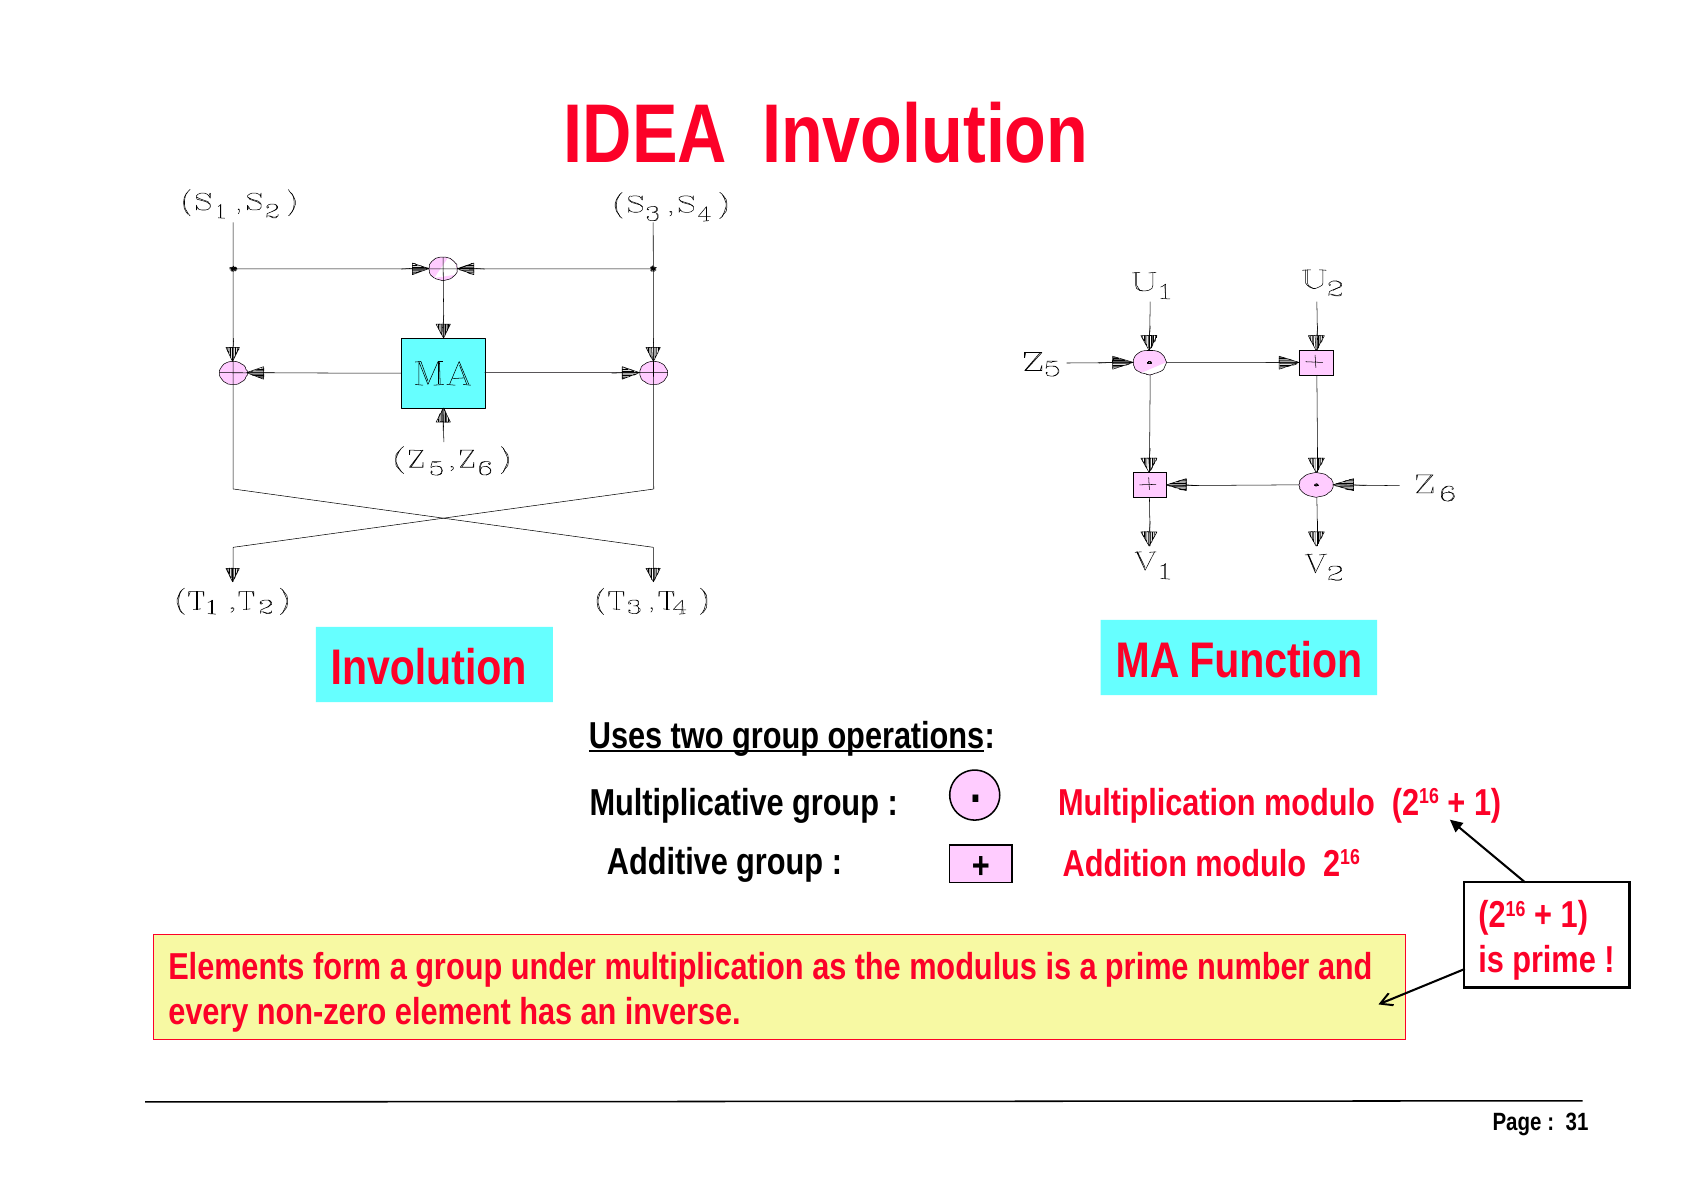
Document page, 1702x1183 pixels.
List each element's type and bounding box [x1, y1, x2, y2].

text_box [457, 263, 474, 270]
text_box [260, 600, 269, 605]
text_box [628, 600, 635, 606]
text_box [1024, 269, 1455, 696]
text_box [436, 409, 443, 423]
text_box [492, 508, 654, 581]
text_box [227, 568, 232, 579]
text_box [463, 270, 474, 274]
text_box [628, 195, 643, 213]
text_box [574, 769, 913, 890]
text_box [721, 195, 727, 217]
text_box [658, 591, 674, 597]
text_box [230, 347, 240, 362]
text_box [630, 195, 641, 200]
text_box [429, 257, 443, 268]
text_box [444, 274, 456, 281]
text_box [653, 213, 658, 221]
text_box [616, 193, 621, 217]
text_box [679, 195, 693, 201]
text_box [430, 470, 437, 476]
text_box [250, 200, 262, 211]
text_box [429, 270, 440, 278]
text_box [949, 845, 1013, 883]
text_box [233, 489, 653, 582]
text_box [598, 588, 604, 614]
text_box [219, 361, 233, 372]
text_box [249, 373, 264, 378]
text_box [280, 588, 287, 614]
text_box [430, 466, 441, 476]
text_box [648, 347, 652, 358]
text_box [418, 362, 428, 385]
text_box [437, 466, 442, 474]
text_box [247, 205, 257, 210]
text_box [503, 448, 508, 472]
text_box [233, 222, 560, 518]
text_box [401, 338, 485, 409]
text_box [574, 702, 1010, 821]
text_box [449, 361, 469, 385]
text_box [412, 268, 428, 275]
text_box [649, 206, 655, 213]
text_box [315, 626, 553, 703]
text_box [479, 465, 486, 475]
text_box [430, 461, 441, 468]
text_box [628, 606, 639, 614]
text_box [654, 361, 668, 385]
text_box [289, 191, 296, 215]
text_box [188, 591, 204, 597]
text_box [622, 372, 640, 380]
text_box [230, 568, 240, 582]
text_box [247, 193, 262, 198]
text_box [439, 423, 444, 431]
text_box [440, 361, 444, 376]
text_box [196, 193, 211, 211]
text_box [698, 206, 711, 222]
text_box [679, 200, 694, 213]
text_box [474, 268, 653, 272]
text_box [183, 192, 188, 215]
text_box [443, 408, 449, 423]
text_box [153, 769, 1630, 1040]
text_box [460, 450, 474, 468]
text_box [480, 461, 491, 471]
text_box [639, 361, 653, 385]
text_box [486, 466, 491, 476]
text_box [647, 212, 659, 221]
text_box [441, 324, 451, 339]
text_box [461, 451, 474, 468]
text_box [507, 71, 1146, 186]
text_box [250, 368, 264, 373]
text_box [702, 590, 707, 613]
text_box [653, 568, 659, 580]
text_box [434, 276, 443, 281]
text_box [219, 373, 233, 385]
text_box [652, 347, 661, 362]
